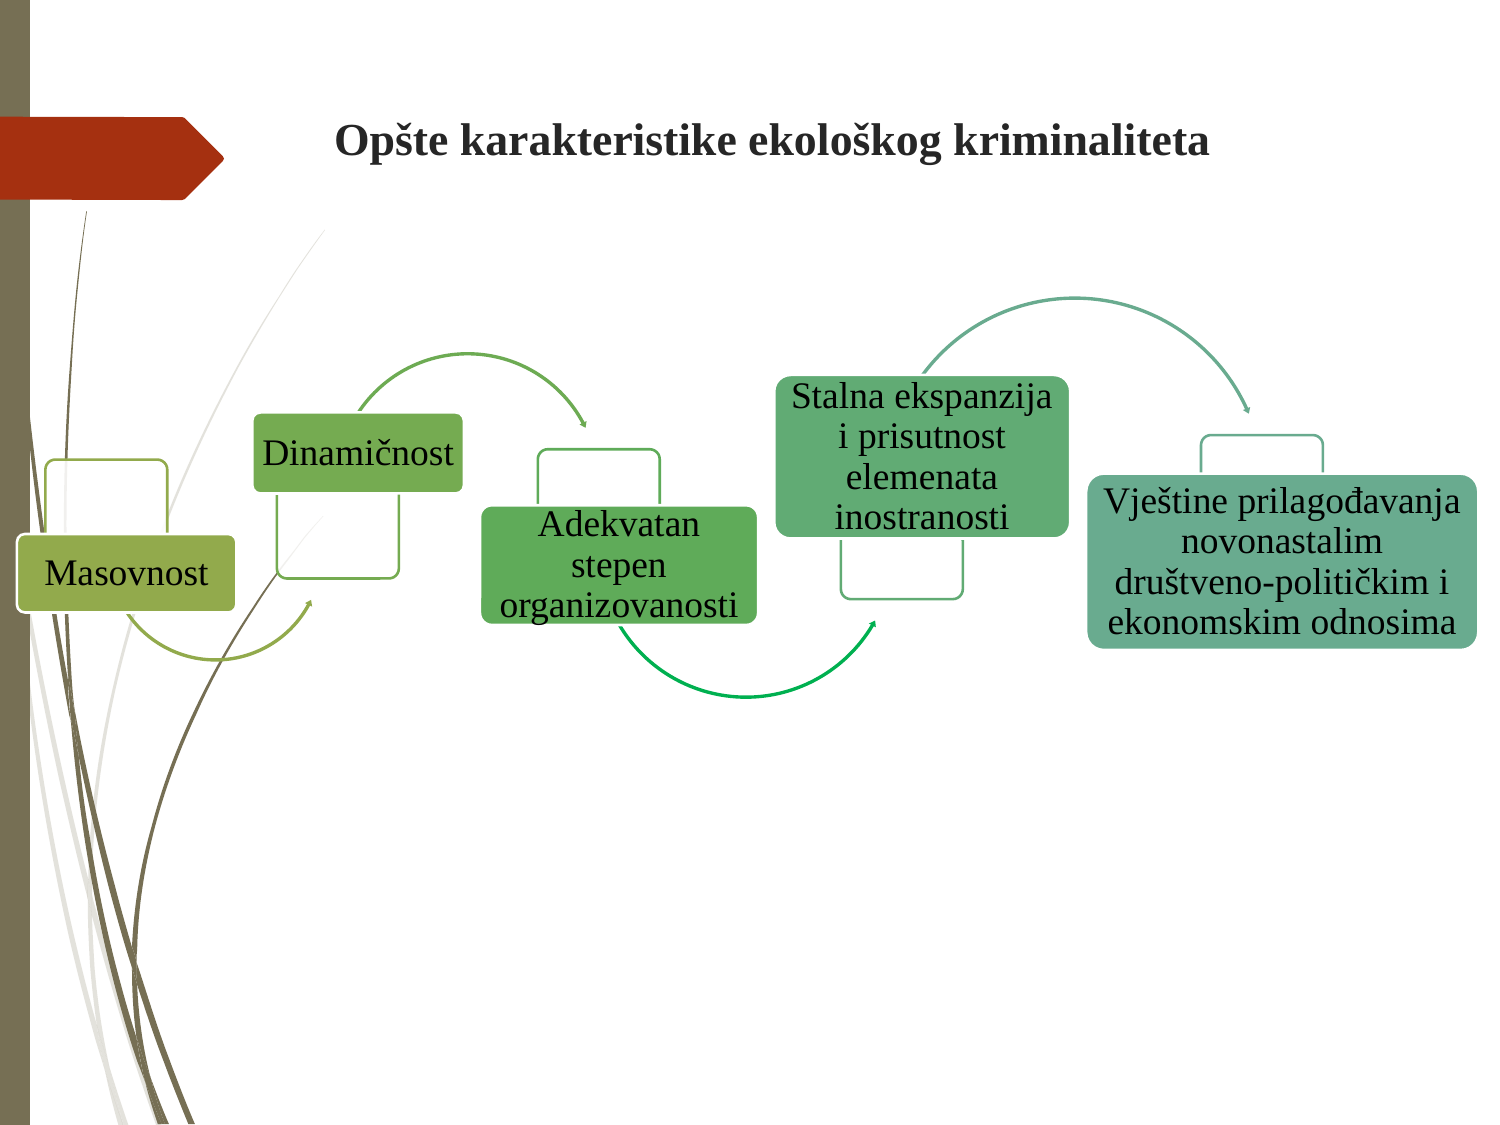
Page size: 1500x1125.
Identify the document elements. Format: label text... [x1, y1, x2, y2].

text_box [16, 293, 1479, 702]
title Opšte karakteristike ekološkog kriminaliteta [319, 102, 1400, 292]
